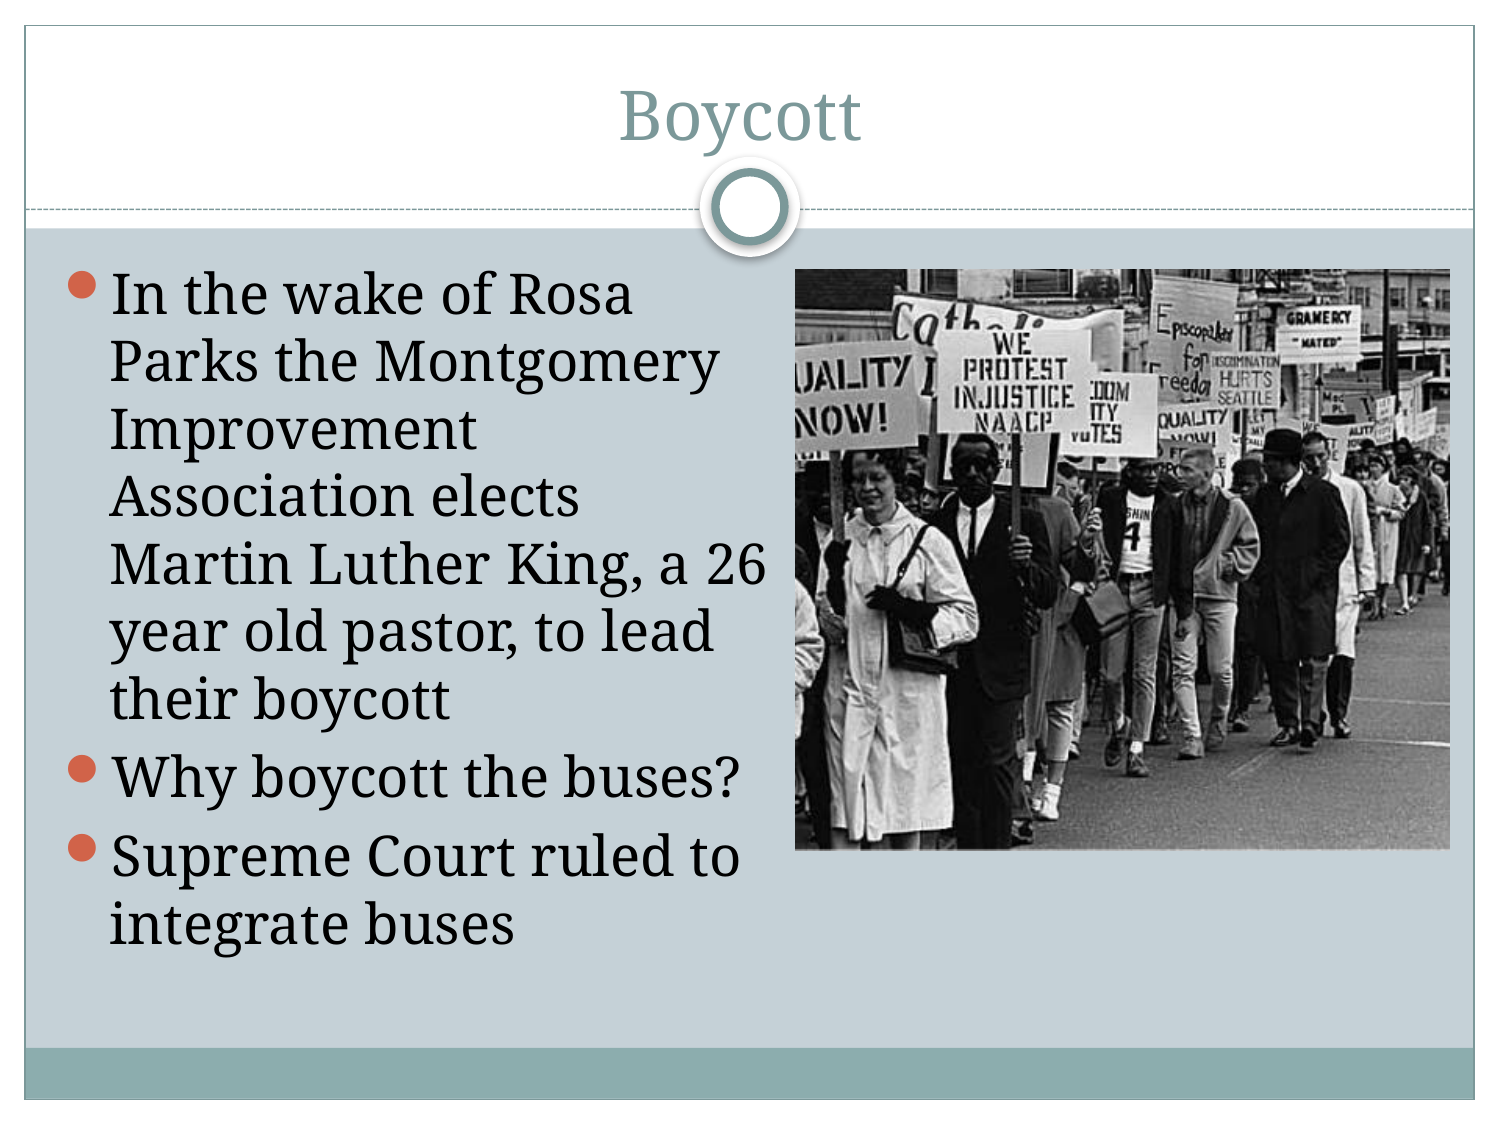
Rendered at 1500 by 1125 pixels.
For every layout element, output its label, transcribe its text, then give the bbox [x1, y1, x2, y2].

title Boycott [49, 37, 1450, 162]
picture [795, 269, 1450, 852]
list In the wake of Rosa Parks the Montgomery Improvement Association elects Martin Luther King, a 26 year old pastor, to lead their boycott Why boycott the buses? Supreme Court ruled to integrate buses [49, 250, 796, 1001]
